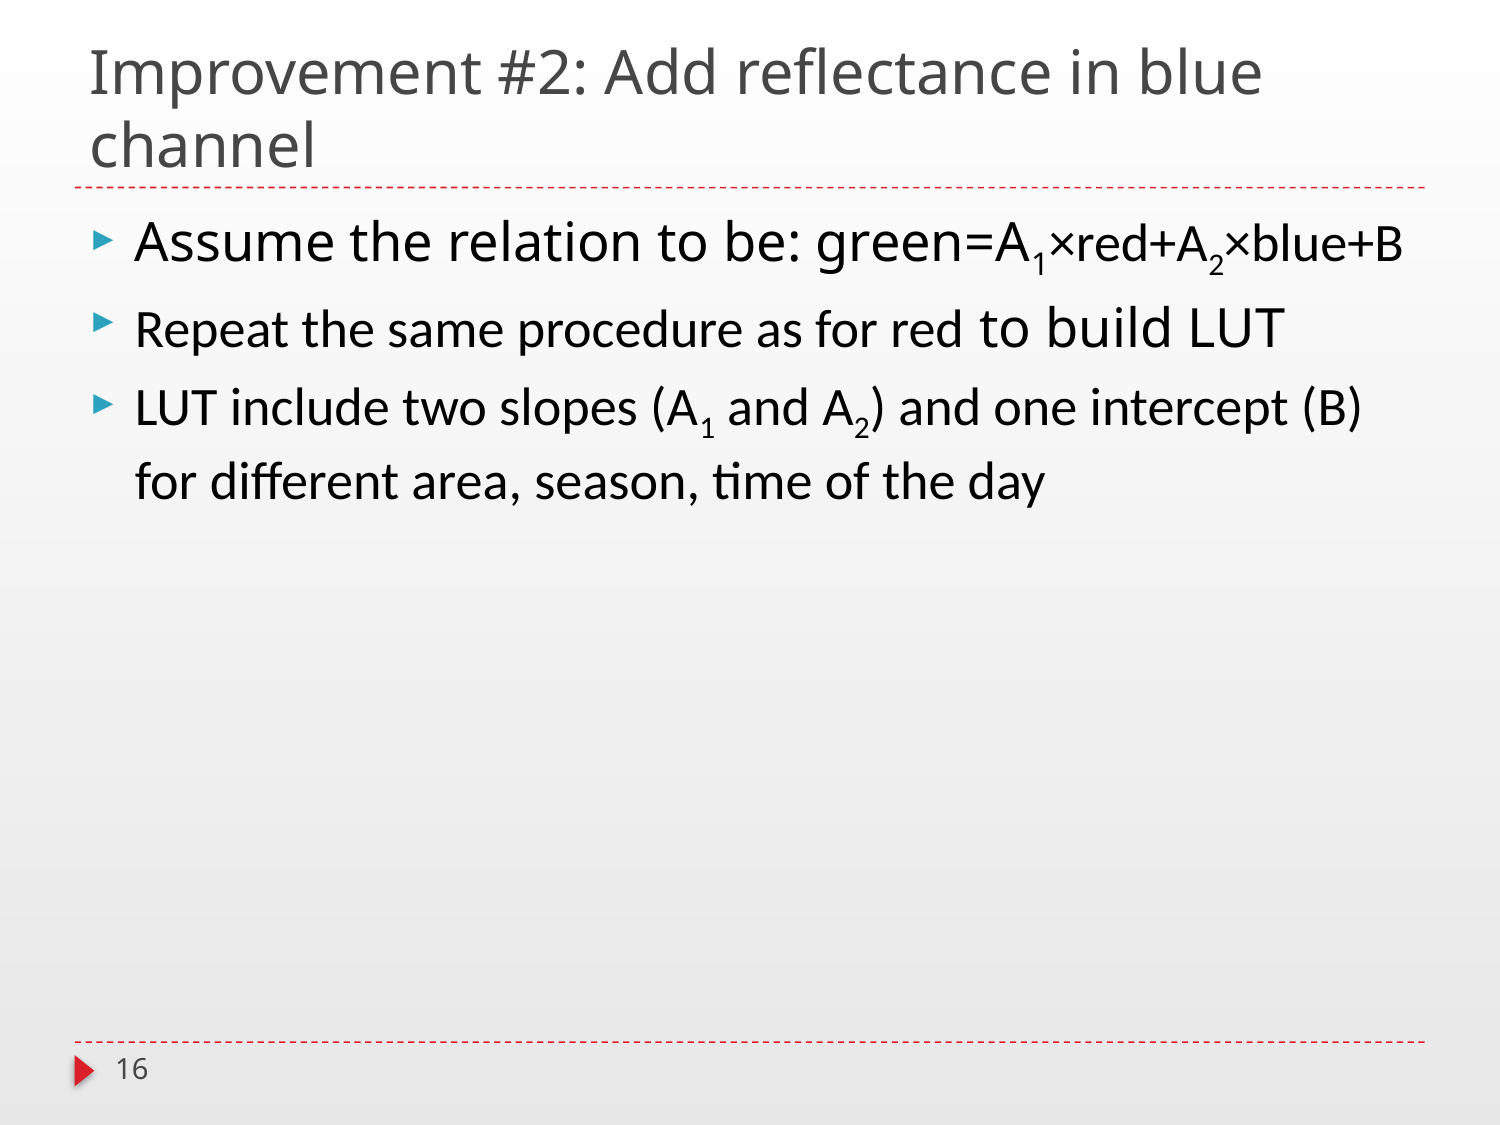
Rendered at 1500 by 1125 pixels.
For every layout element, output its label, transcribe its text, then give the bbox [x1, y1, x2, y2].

list Assume the relation to be: green=A1×red+A2×blue+B Repeat the same procedure as for red to build LUT LUT include two slopes (A1 and A2) and one intercept (B) for different area, season, time of the day [75, 200, 1425, 1010]
title Improvement #2: Add reflectance in blue channel [75, 24, 1425, 188]
slide_number 16 [100, 1042, 426, 1103]
